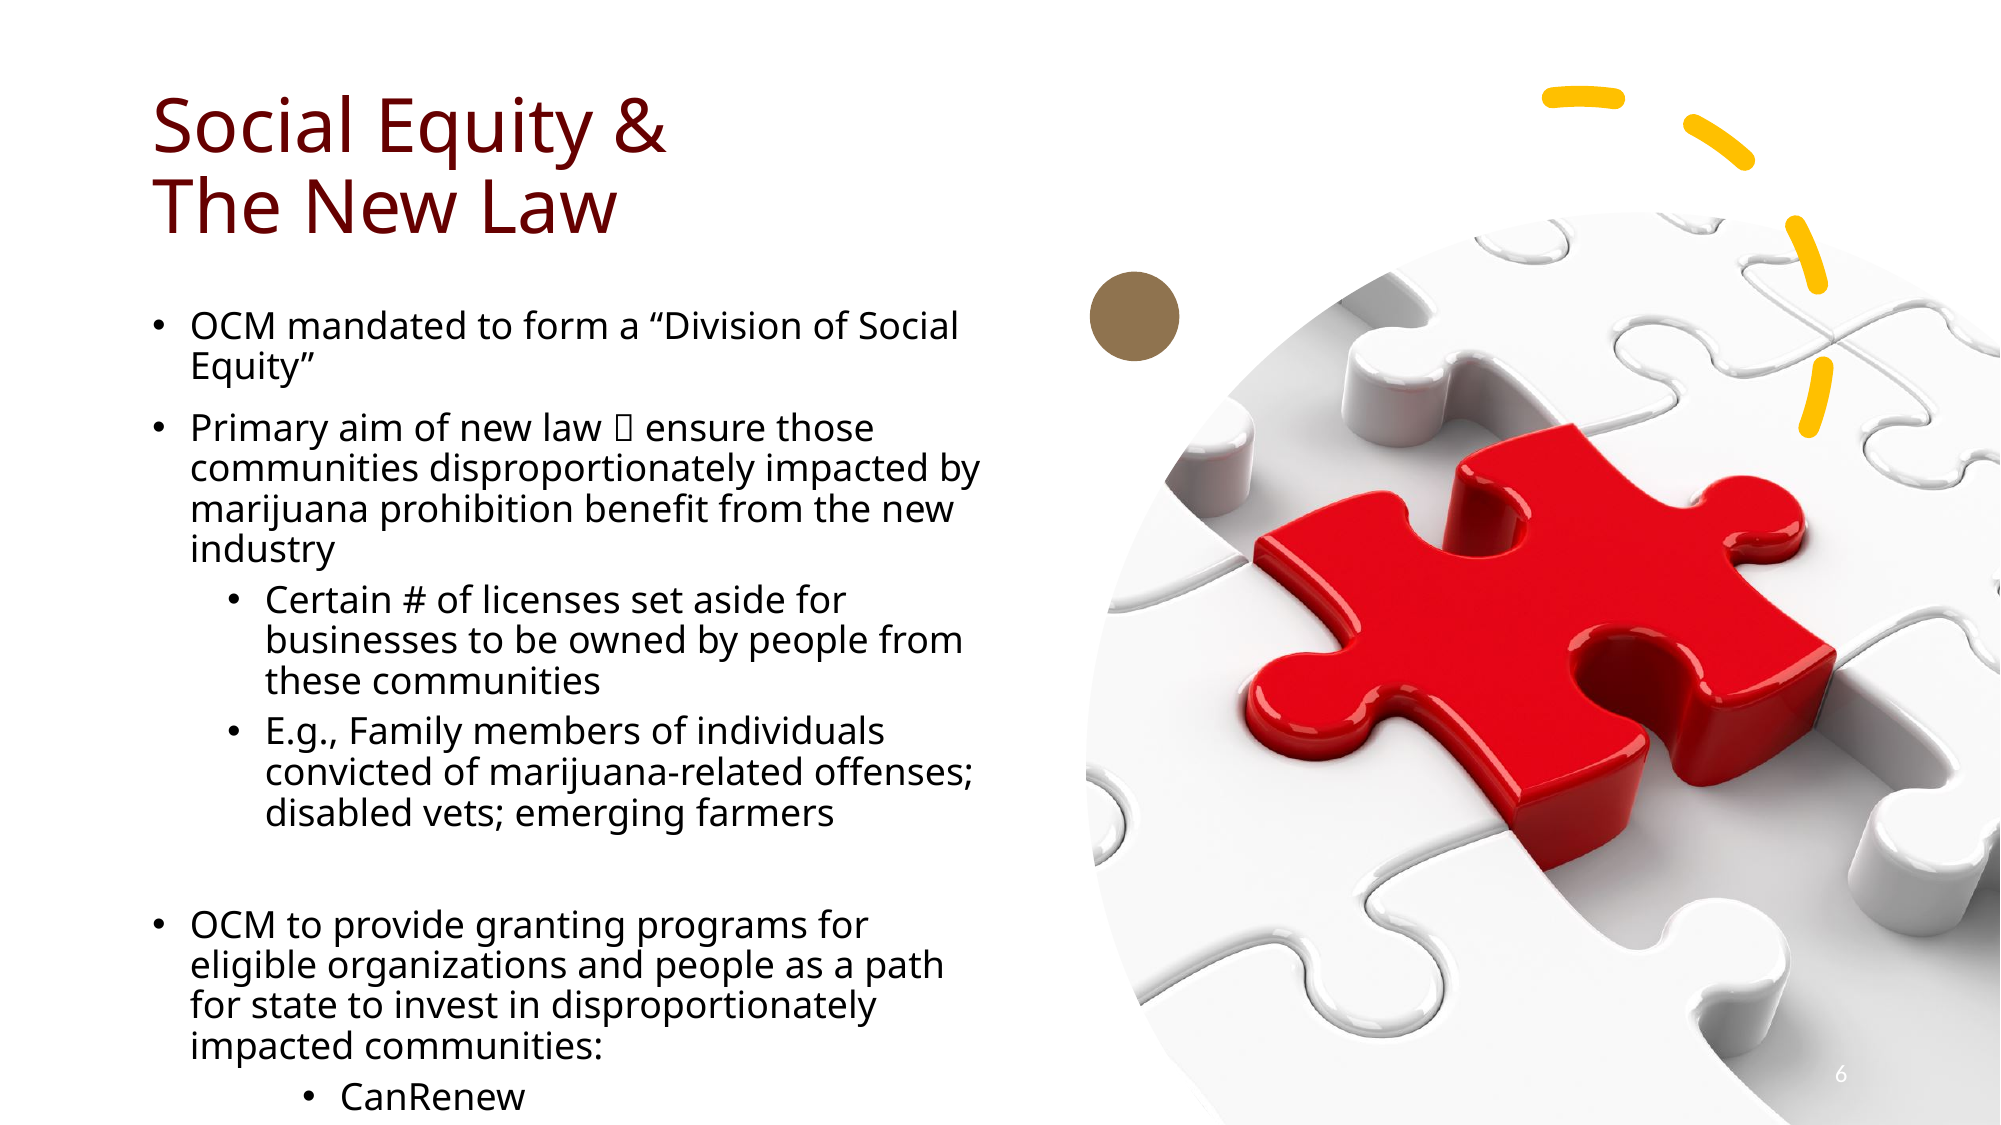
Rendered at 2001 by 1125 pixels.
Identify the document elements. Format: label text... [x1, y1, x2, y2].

picture [1086, 212, 2000, 1125]
text_box [0, 0, 2000, 1125]
text_box [1551, 95, 1789, 212]
title Social Equity & The New Law [137, 59, 1022, 278]
list OCM mandated to form a “Division of Social Equity” Primary aim of new law  ensure those communities disproportionately impacted by marijuana prohibition benefit from the new industry Certain # of licenses set aside for businesses to be owned by people from these communities E.g., Family members of individuals convicted of marijuana-related offenses; disabled vets; emerging farmers OCM to provide granting programs for eligible organizations and people as a path for state to invest in disproportionately impacted communities: CanRenew CanGrow CanStartup [137, 299, 1022, 1014]
